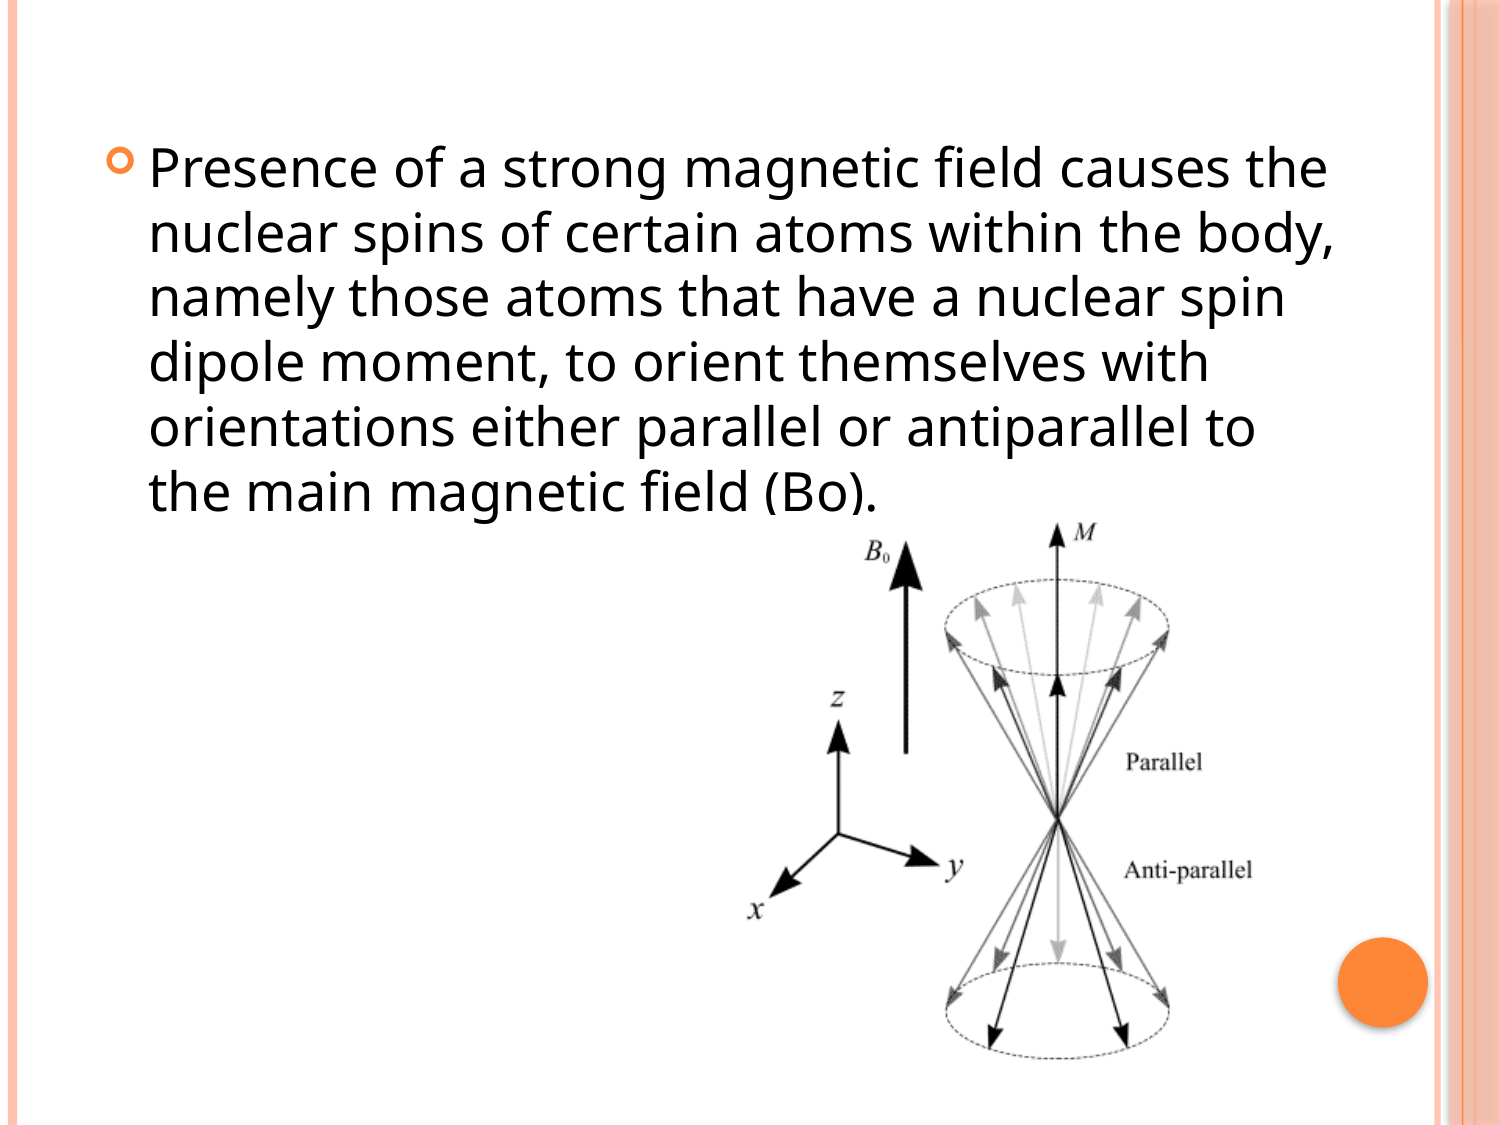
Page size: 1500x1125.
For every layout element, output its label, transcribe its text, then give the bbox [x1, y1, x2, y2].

list Presence of a strong magnetic field causes the nuclear spins of certain atoms within the body, namely those atoms that have a nuclear spin dipole moment, to orient themselves with orientations either parallel or antiparallel to the main magnetic field (Bo). [88, 125, 1364, 766]
picture [737, 514, 1260, 1069]
